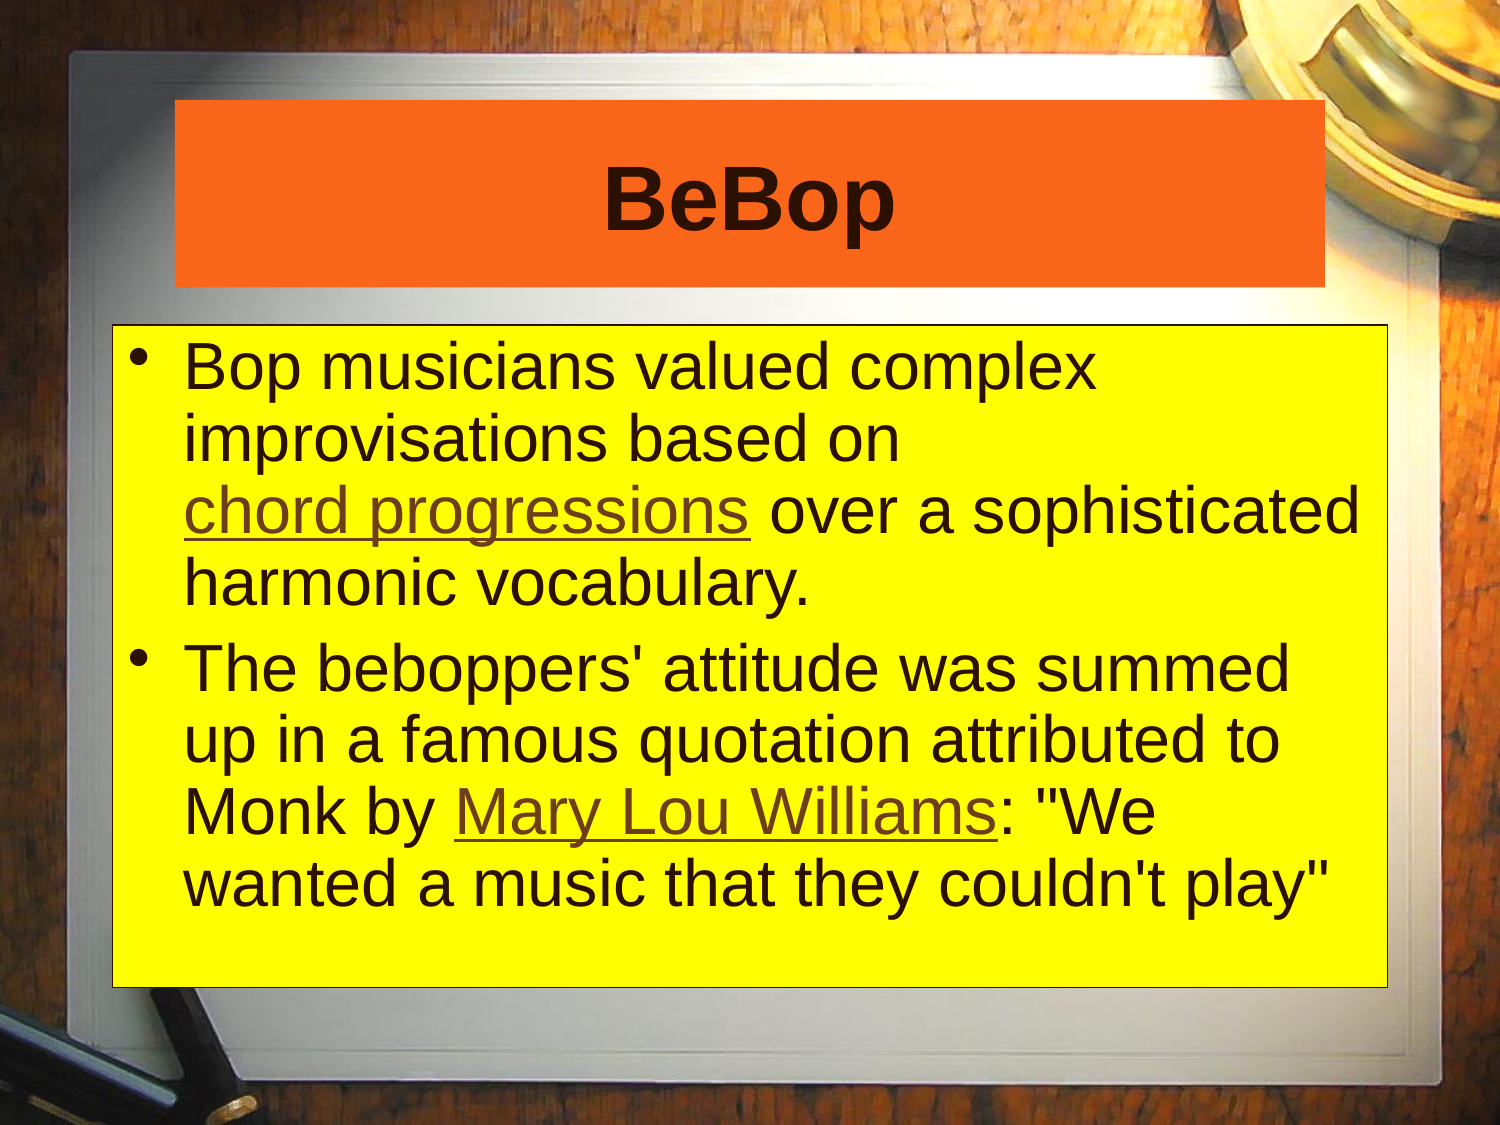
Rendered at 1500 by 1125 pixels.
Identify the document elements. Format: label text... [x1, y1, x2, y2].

slide_number [112, 1012, 425, 1088]
footer [512, 1012, 988, 1088]
title BeBop [174, 99, 1325, 288]
list Bop musicians valued complex improvisations based on chord progressions over a sophisticated harmonic vocabulary. The beboppers' attitude was summed up in a famous quotation attributed to Monk by Mary Lou Williams: "We wanted a music that they couldn't play" [112, 324, 1388, 988]
picture [0, 0, 1500, 1125]
